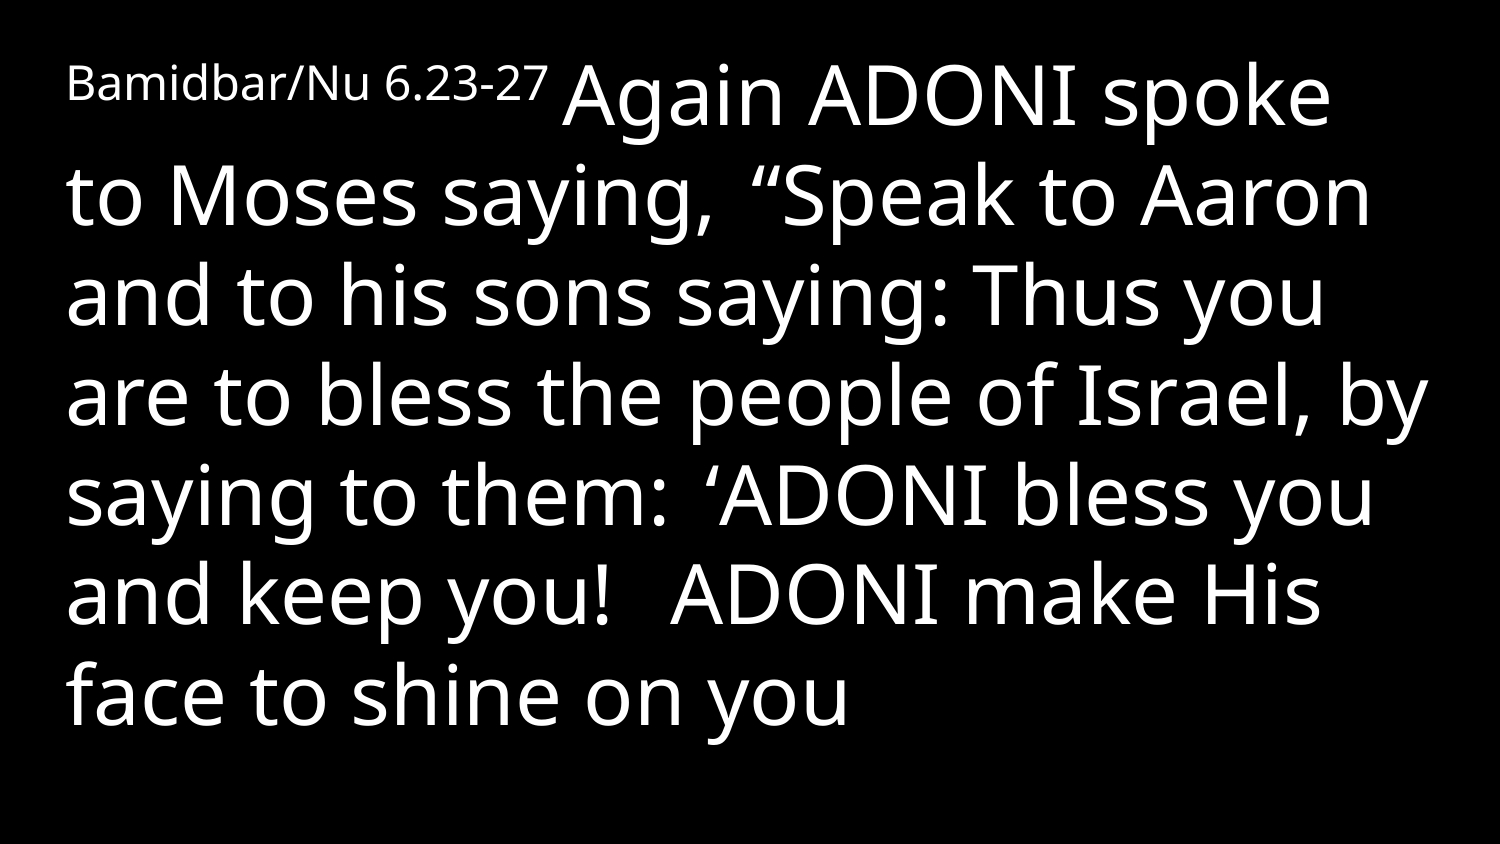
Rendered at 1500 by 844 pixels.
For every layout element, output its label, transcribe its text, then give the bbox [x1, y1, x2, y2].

subtitle Bamidbar/Nu 6.23-27 Again Adoni spoke to Moses saying, “Speak to Aaron and to his sons saying: Thus you are to bless the people of Israel, by saying to them: ‘Adoni bless you and keep you! Adoni make His face to shine on you [50, 34, 1450, 797]
